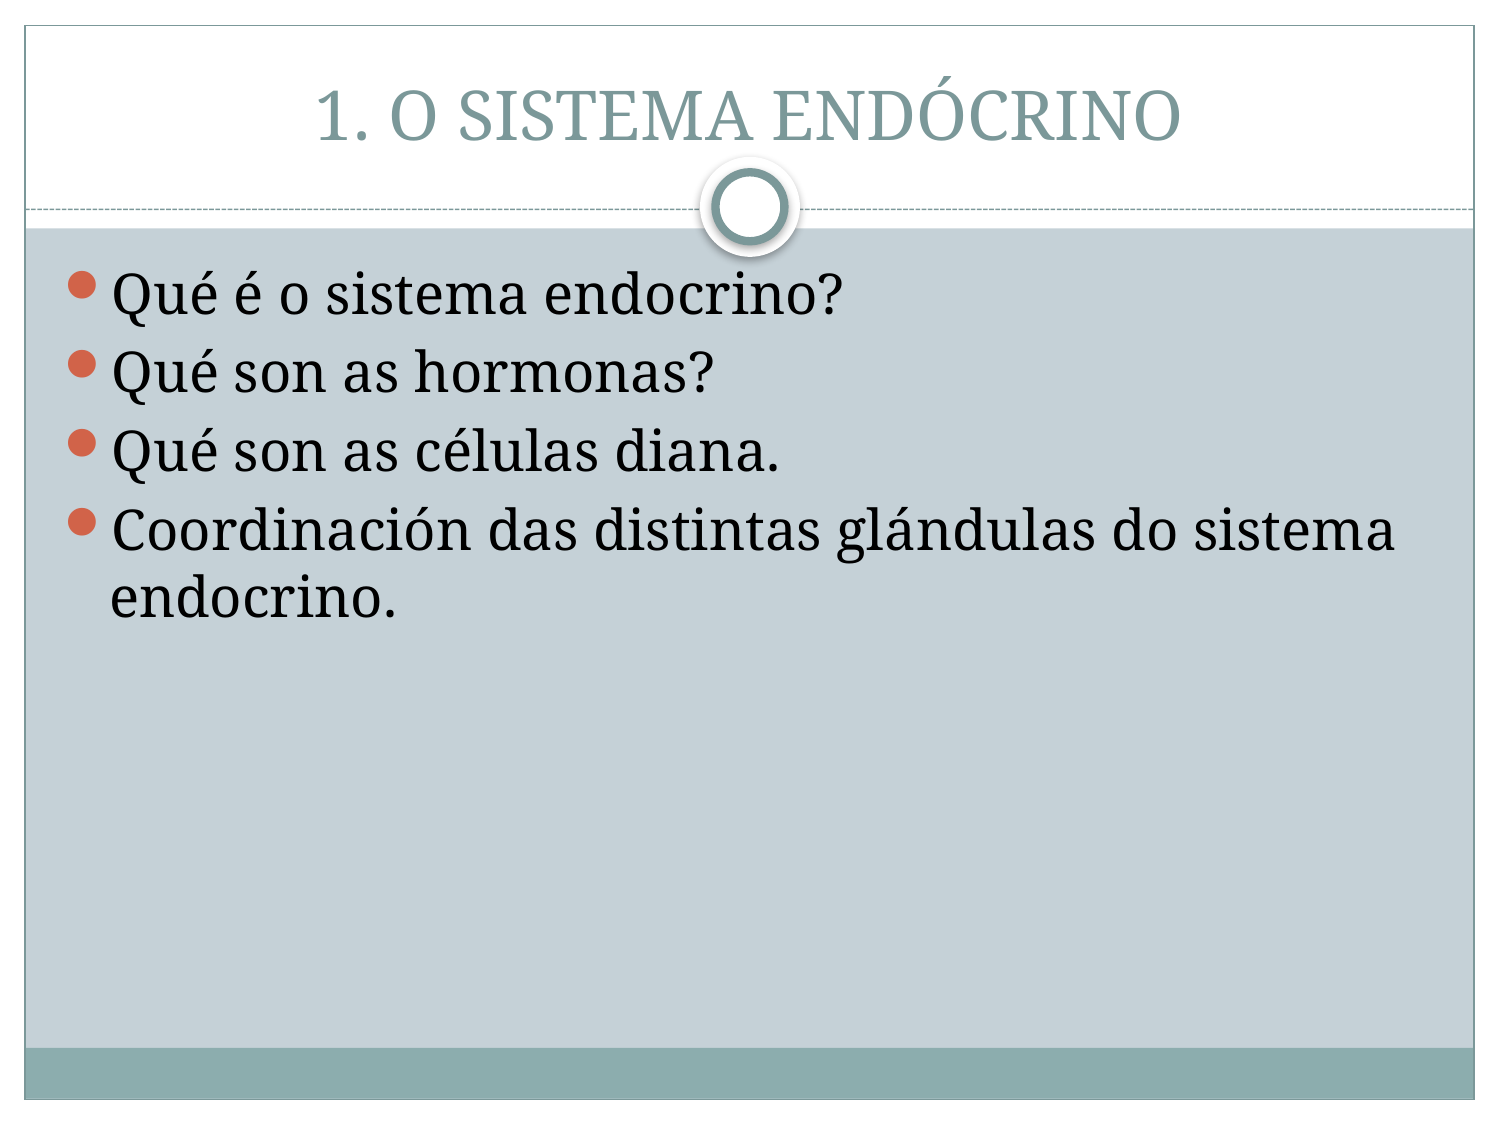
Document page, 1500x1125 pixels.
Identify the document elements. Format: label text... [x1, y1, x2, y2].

title 1. O SISTEMA ENDÓCRINO [49, 37, 1450, 162]
list Qué é o sistema endocrino? Qué son as hormonas? Qué son as células diana. Coordinación das distintas glándulas do sistema endocrino. [49, 250, 1445, 1001]
